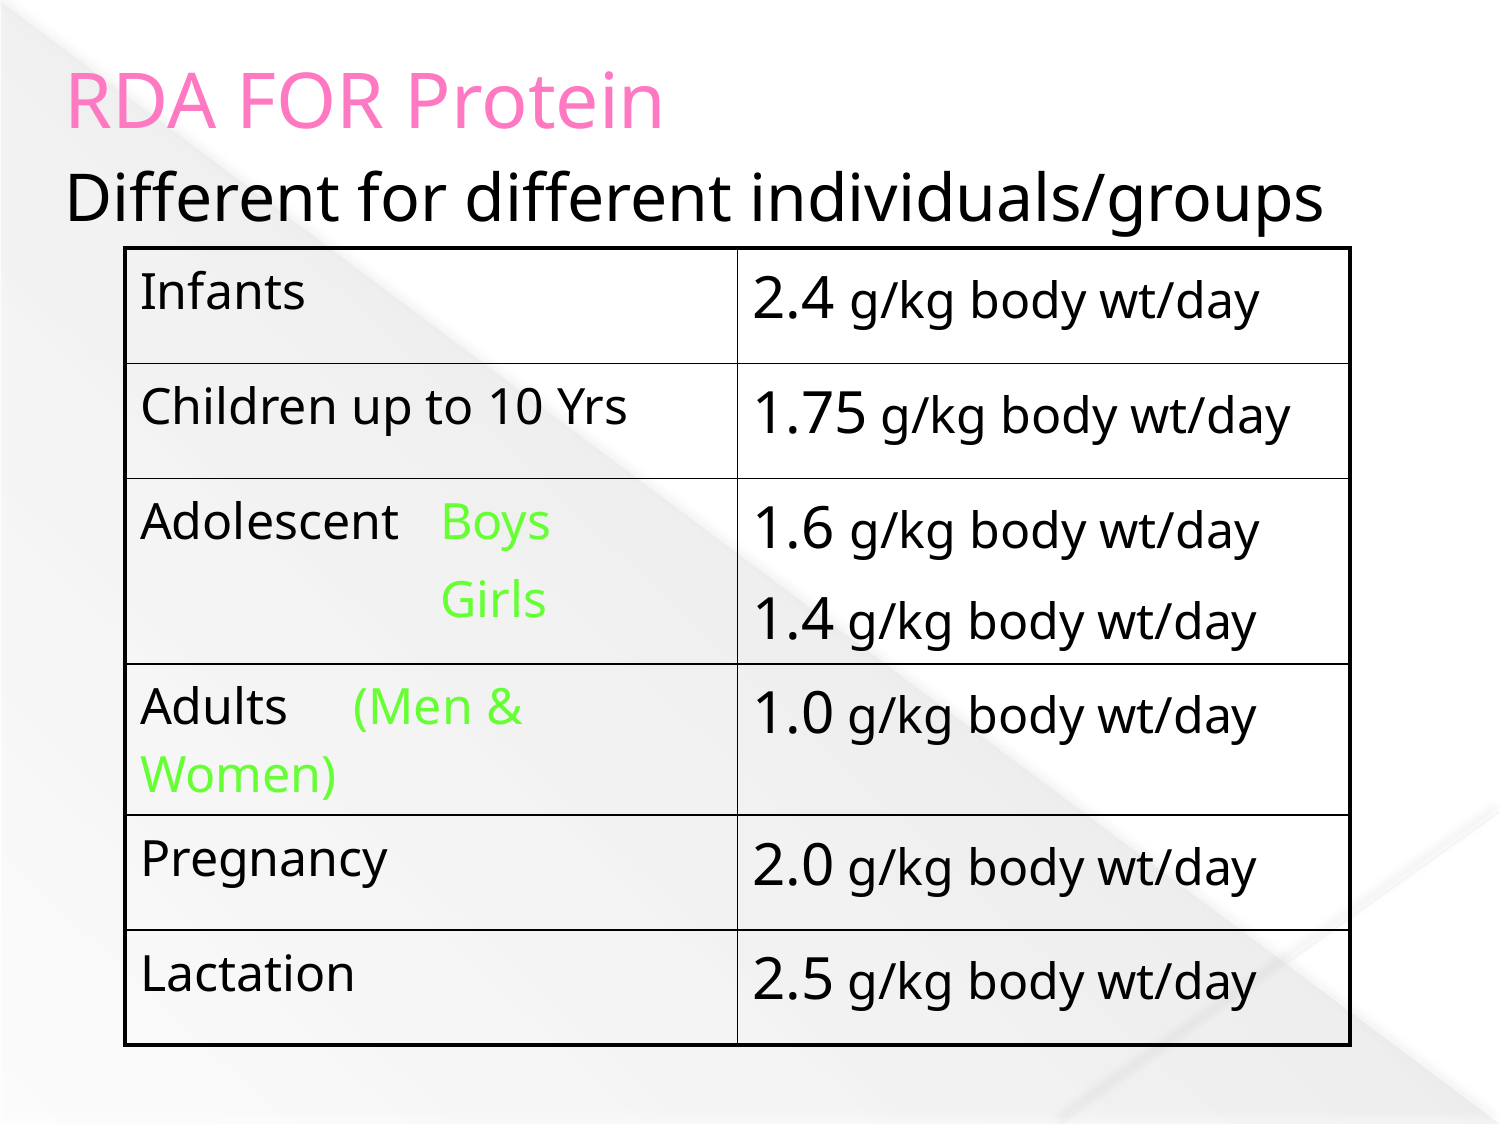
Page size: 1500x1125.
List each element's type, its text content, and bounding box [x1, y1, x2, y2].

table_cell Adults (Men & Women) [127, 665, 737, 814]
title RDA FOR Protein Different for different individuals/groups [50, 37, 1413, 250]
table_cell 2.0 g/kg body wt/day [738, 816, 1348, 929]
table_cell Pregnancy [127, 816, 737, 929]
table_cell Adolescent Boys Girls [127, 479, 737, 663]
table_cell Lactation [127, 931, 737, 1043]
table_cell Children up to 10 Yrs [127, 364, 737, 478]
table_cell 1.6 g/kg body wt/day 1.4 g/kg body wt/day [738, 479, 1348, 663]
table_cell 2.5 g/kg body wt/day [738, 931, 1348, 1043]
table_header 2.4 g/kg body wt/day [738, 250, 1348, 363]
table_cell 1.75 g/kg body wt/day [738, 364, 1348, 478]
table_cell 1.0 g/kg body wt/day [738, 665, 1348, 814]
table_header Infants [127, 250, 737, 363]
